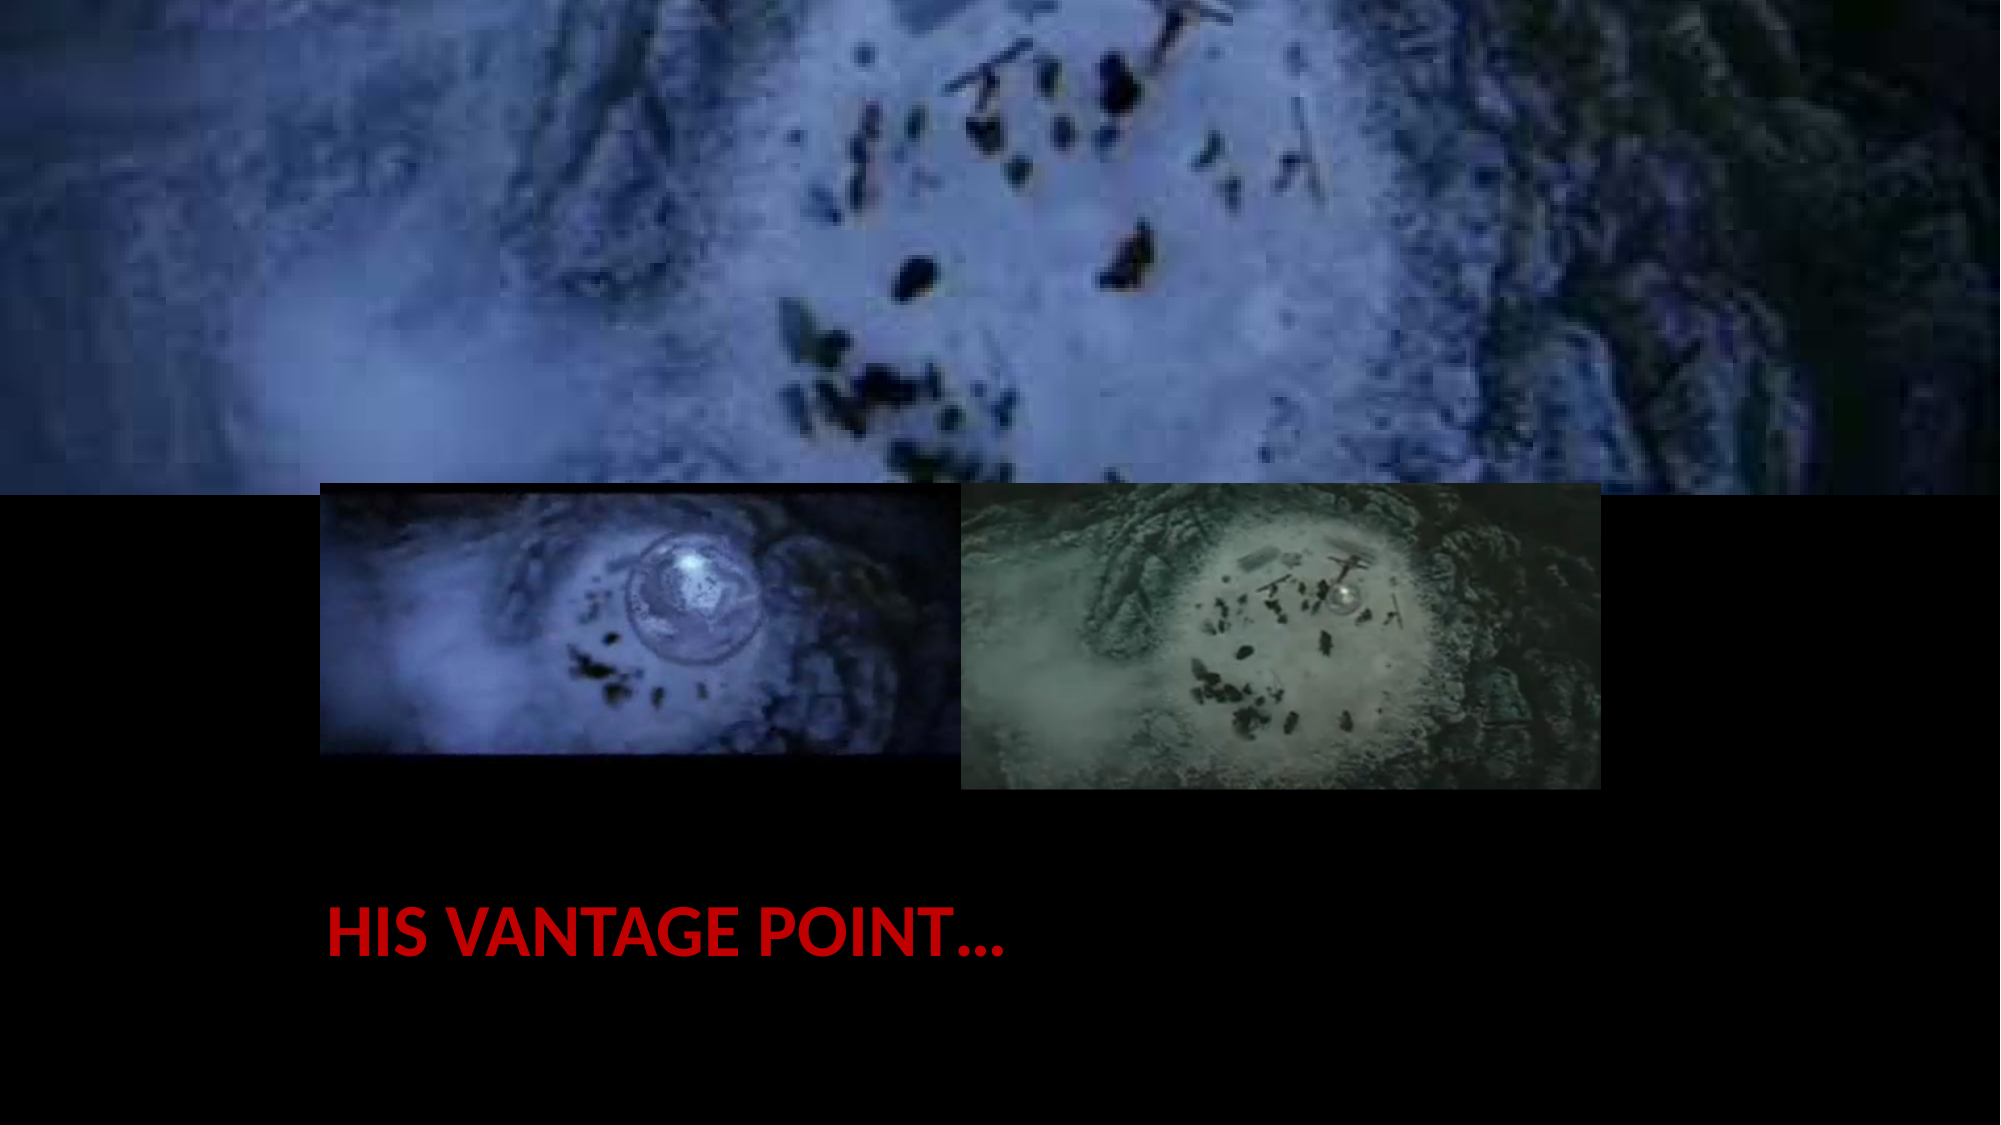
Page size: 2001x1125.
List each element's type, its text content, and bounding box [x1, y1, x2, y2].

picture [0, 0, 2000, 795]
list HIS VANTAGE POINT… [311, 872, 1586, 992]
